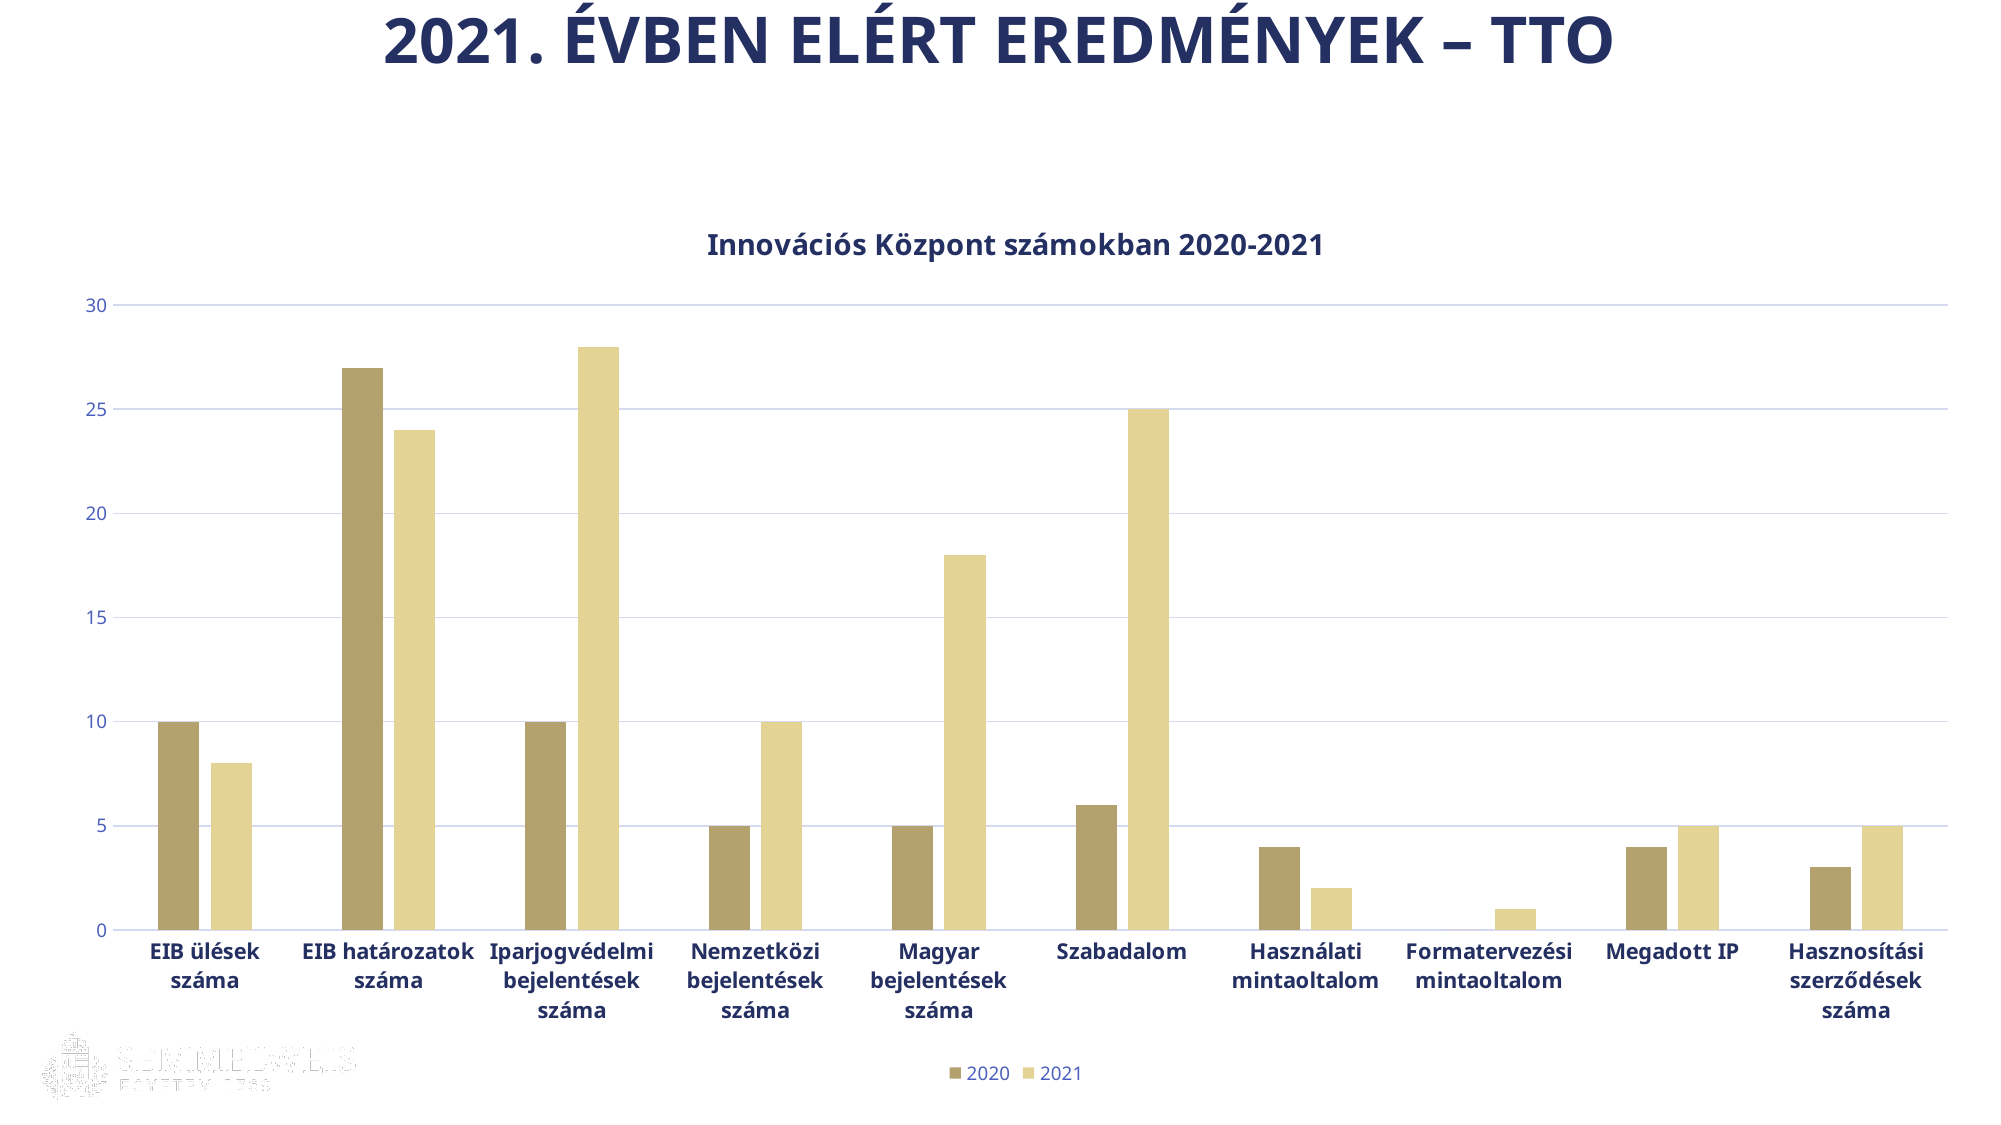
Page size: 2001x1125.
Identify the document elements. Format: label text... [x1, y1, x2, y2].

chart [46, 189, 1987, 1093]
picture [17, 1004, 379, 1125]
text_box 2021. évben elért eredmények – TTO [0, 0, 2000, 81]
